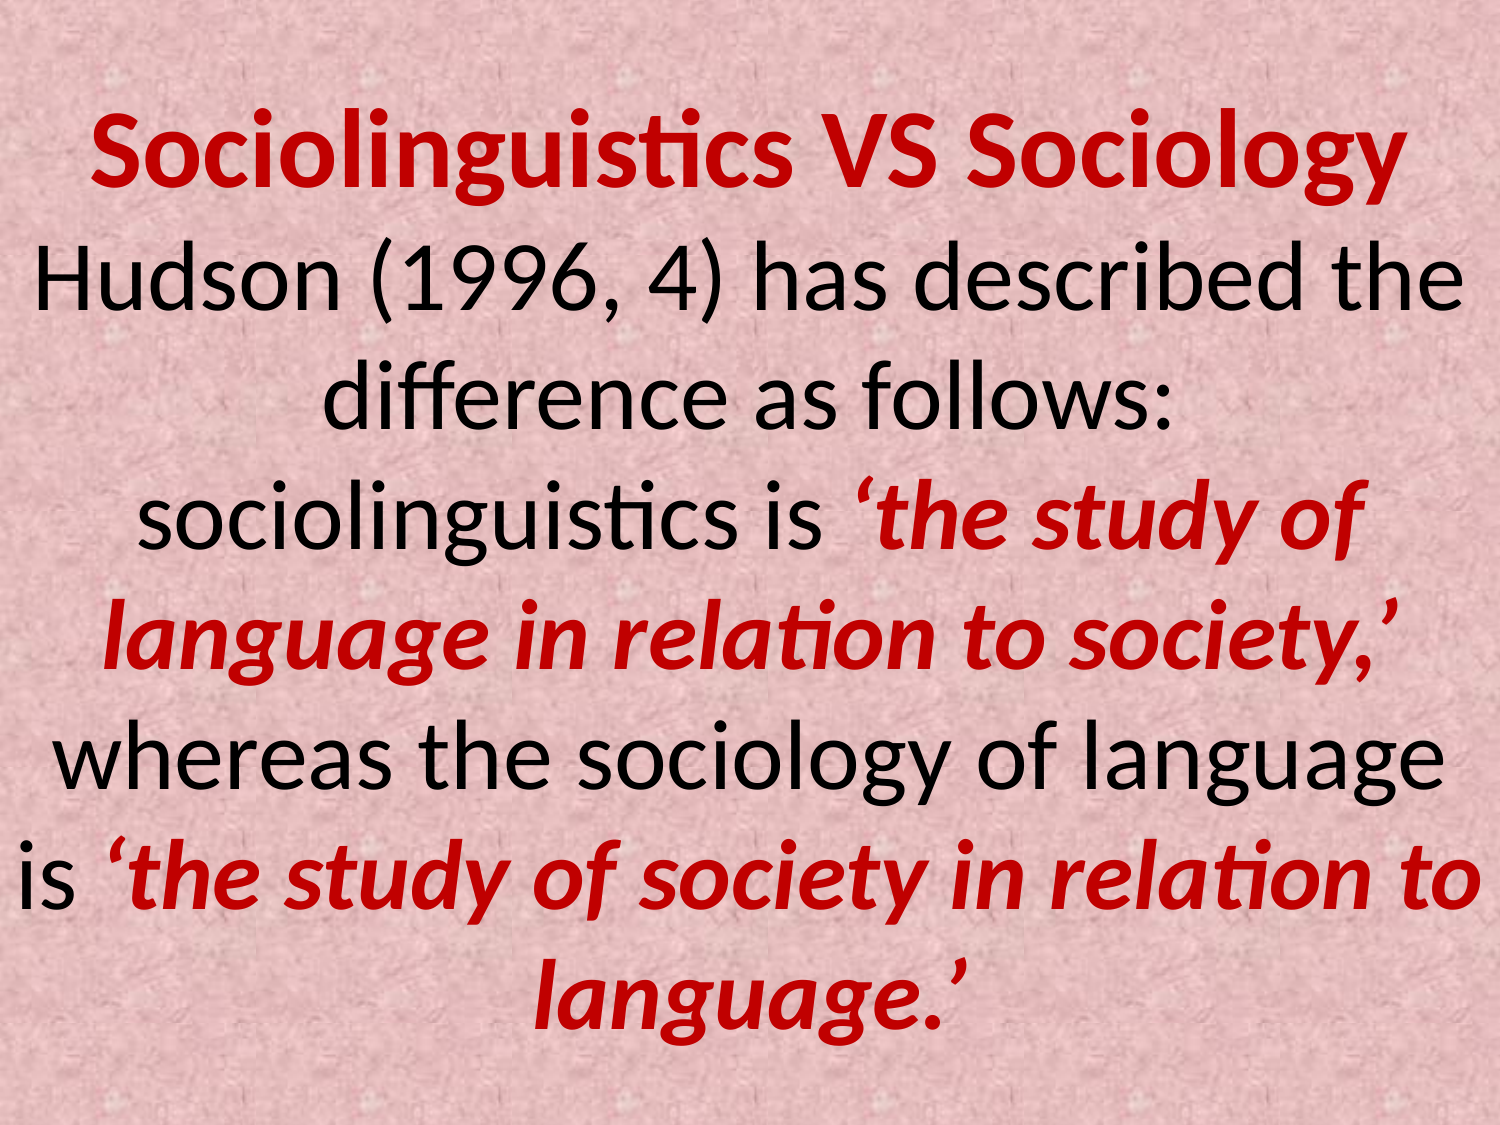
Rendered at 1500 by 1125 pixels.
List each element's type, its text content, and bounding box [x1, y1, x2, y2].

title Sociolinguistics VS Sociology Hudson (1996, 4) has described the difference as follows: sociolinguistics is ‘the study of language in relation to society,’ whereas the sociology of language is ‘the study of society in relation to language.’ [0, 0, 1500, 1125]
